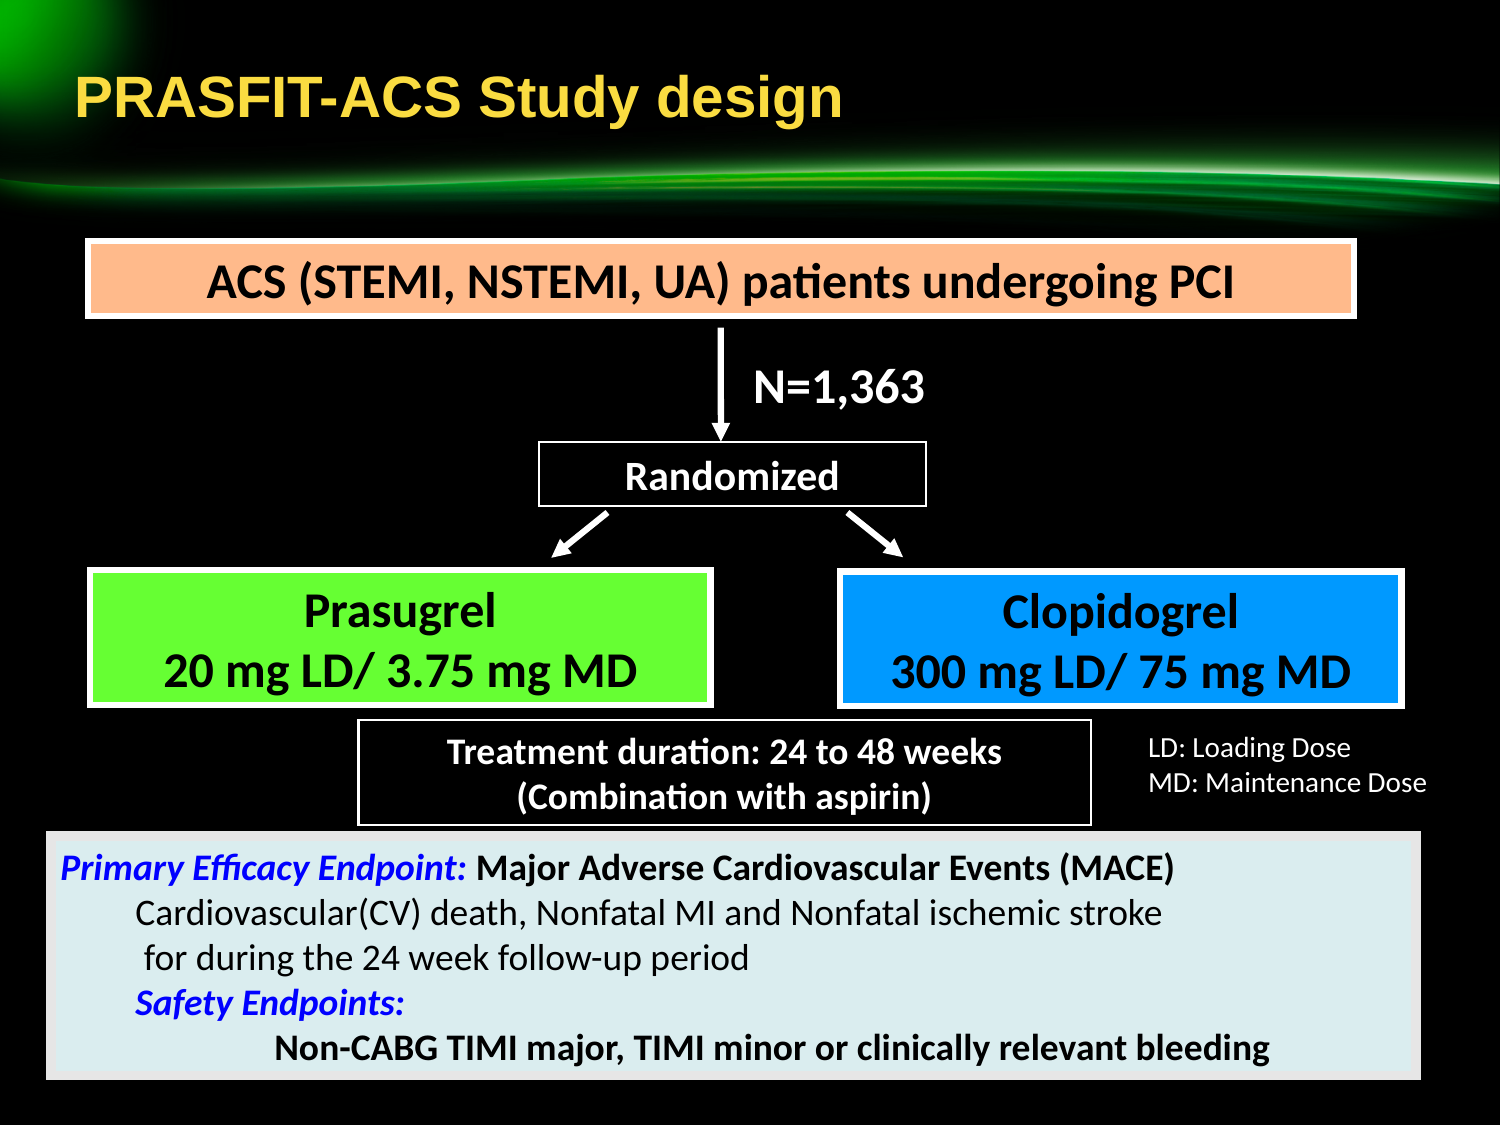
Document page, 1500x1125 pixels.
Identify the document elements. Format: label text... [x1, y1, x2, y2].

text_box Clopidogrel 300 mg LD/ 75 mg MD [840, 571, 1402, 707]
text_box [714, 327, 728, 442]
text_box Prasugrel 20 mg LD/ 3.75 mg MD [90, 570, 711, 705]
text_box Treatment duration: 24 to 48 weeks (Combination with aspirin) [358, 720, 1091, 825]
text_box [551, 512, 608, 558]
text_box LD: Loading Dose MD: Maintenance Dose [1133, 720, 1443, 806]
text_box [847, 512, 904, 558]
text_box ACS (STEMI, NSTEMI, UA) patients undergoing PCI [88, 241, 1355, 317]
text_box Primary Efficacy Endpoint: Major Adverse Cardiovascular Events (MACE) Cardiovascular(CV) death, Nonfatal MI and Nonfatal ischemic stroke for during the 24 week follow-up period Safety Endpoints: Non-CABG TIMI major, TIMI minor or clinically relevant bleeding [50, 835, 1417, 1076]
picture [0, 0, 1500, 250]
text_box N=1,363 [738, 346, 1091, 422]
title PRASFIT-ACS Study design [59, 11, 1410, 176]
text_box Randomized [538, 441, 926, 507]
